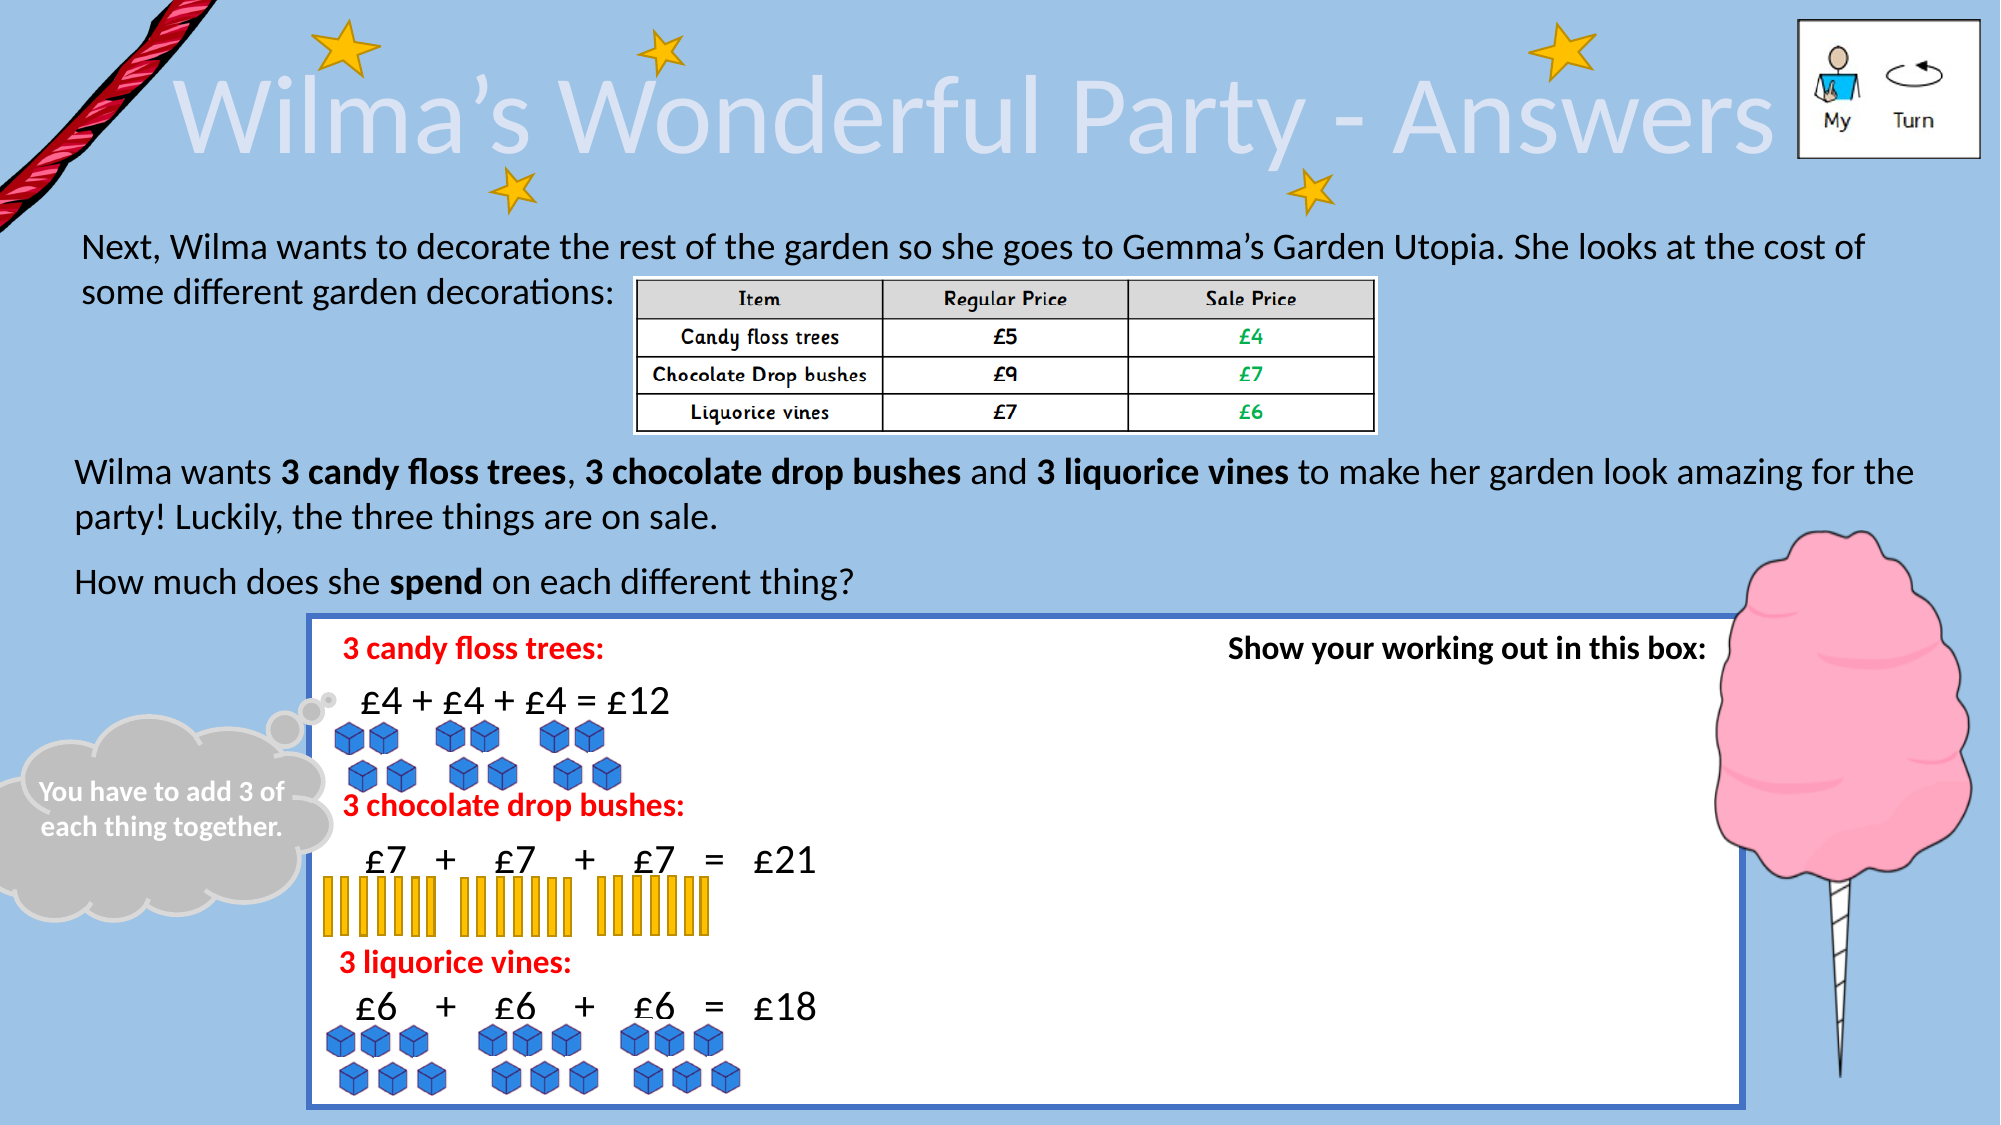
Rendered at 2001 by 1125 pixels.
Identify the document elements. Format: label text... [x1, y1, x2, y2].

text_box [635, 28, 686, 79]
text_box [431, 715, 520, 791]
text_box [460, 876, 572, 937]
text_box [474, 1019, 601, 1095]
text_box £7 + £7 + £7 = £21 [340, 824, 871, 890]
text_box 3 candy floss trees: [327, 619, 759, 674]
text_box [322, 1020, 449, 1096]
text_box [1528, 21, 1597, 84]
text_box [324, 876, 435, 937]
text_box Show your working out in this box: [1213, 619, 1714, 674]
text_box Next, Wilma wants to decorate the rest of the garden so she goes to Gemma’s Garden Utopia. She looks at the cost of some different garden decorations: [182, 214, 1950, 320]
text_box Wilma’s Wonderful Party - Answers [182, 33, 1793, 184]
text_box [487, 166, 538, 216]
picture [633, 276, 1378, 435]
text_box 3 liquorice vines: [324, 933, 755, 988]
text_box £4 + £4 + £4 = £12 [345, 665, 876, 731]
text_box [597, 876, 708, 936]
text_box You have to add 3 of each thing together. [18, 764, 306, 850]
text_box [1285, 167, 1336, 218]
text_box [616, 1018, 743, 1095]
picture [1797, 19, 1981, 159]
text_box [330, 717, 419, 794]
text_box [0, 693, 336, 922]
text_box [535, 715, 624, 791]
picture [1714, 530, 1973, 1078]
text_box Wilma wants 3 candy floss trees, 3 chocolate drop bushes and 3 liquorice vines to make her garden look amazing for the party! Luckily, the three things are on sale. How much does she spend on each different thing? [59, 439, 1950, 609]
text_box [308, 615, 1744, 1108]
text_box 3 chocolate drop bushes: [327, 776, 759, 831]
text_box [311, 18, 382, 79]
picture [0, 0, 221, 344]
text_box £6 + £6 + £6 = £18 [340, 971, 871, 1036]
